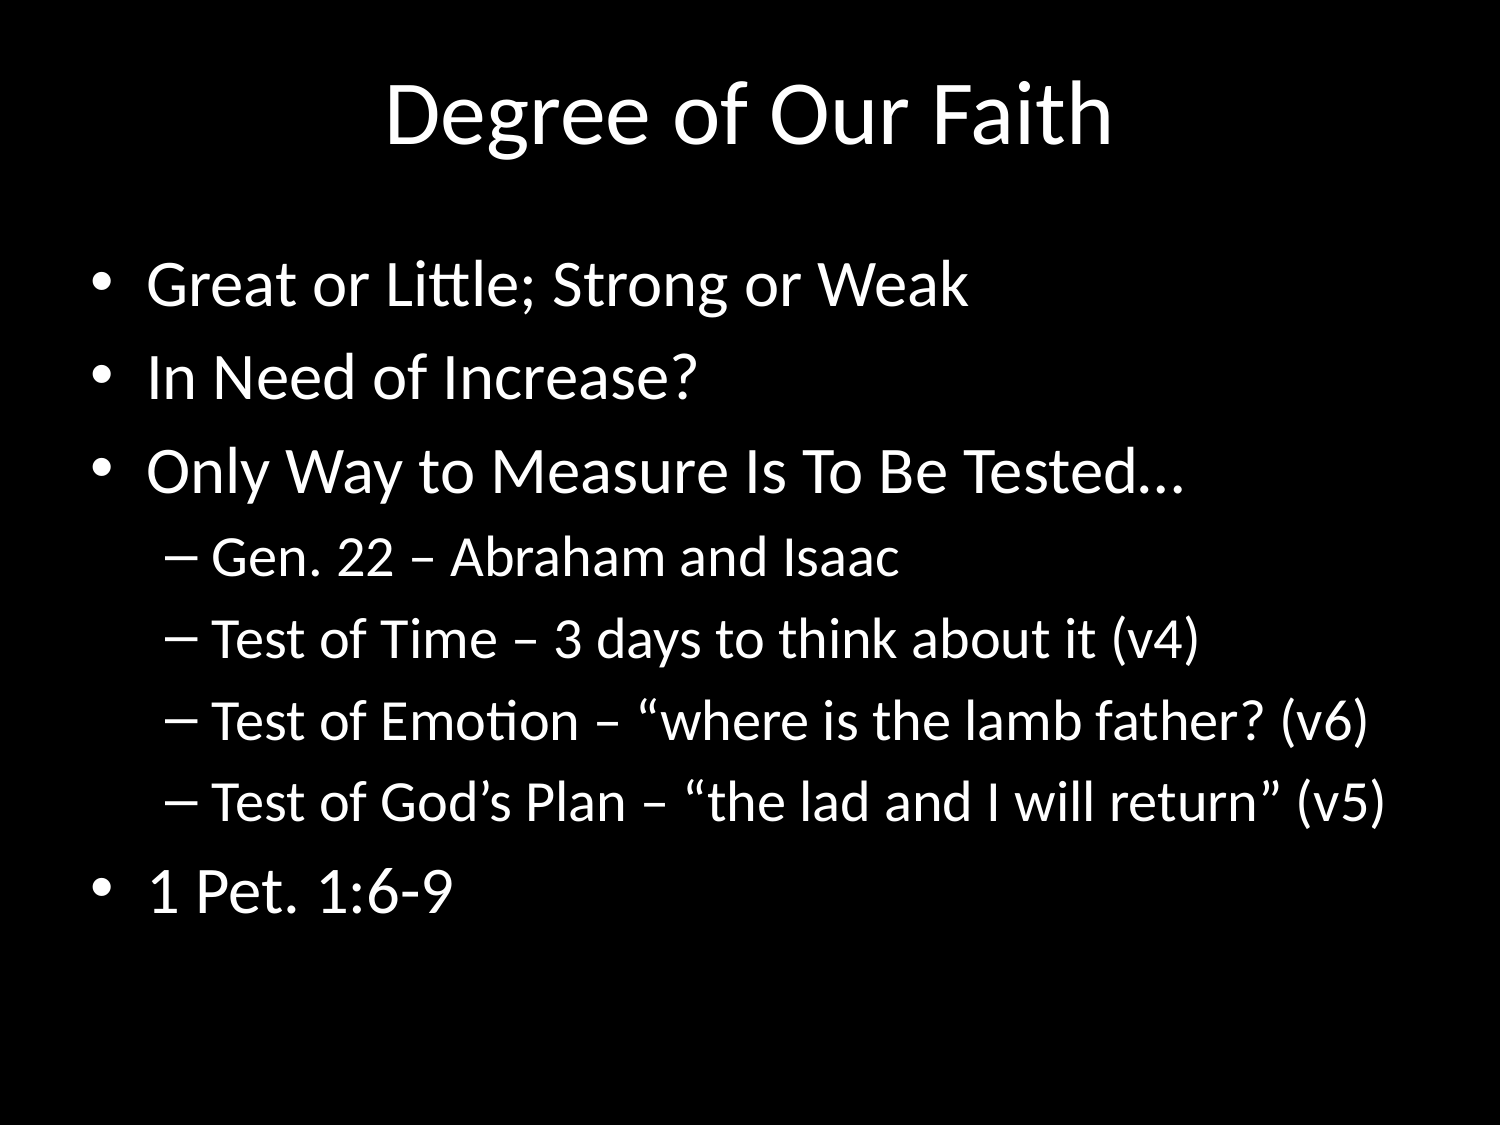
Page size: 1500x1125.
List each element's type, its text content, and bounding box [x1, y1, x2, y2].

list Great or Little; Strong or Weak In Need of Increase? Only Way to Measure Is To Be Tested… Gen. 22 – Abraham and Isaac Test of Time – 3 days to think about it (v4) Test of Emotion – “where is the lamb father? (v6) Test of God’s Plan – “the lad and I will return” (v5) 1 Pet. 1:6-9 [75, 232, 1425, 1005]
title Degree of Our Faith [75, 45, 1425, 172]
